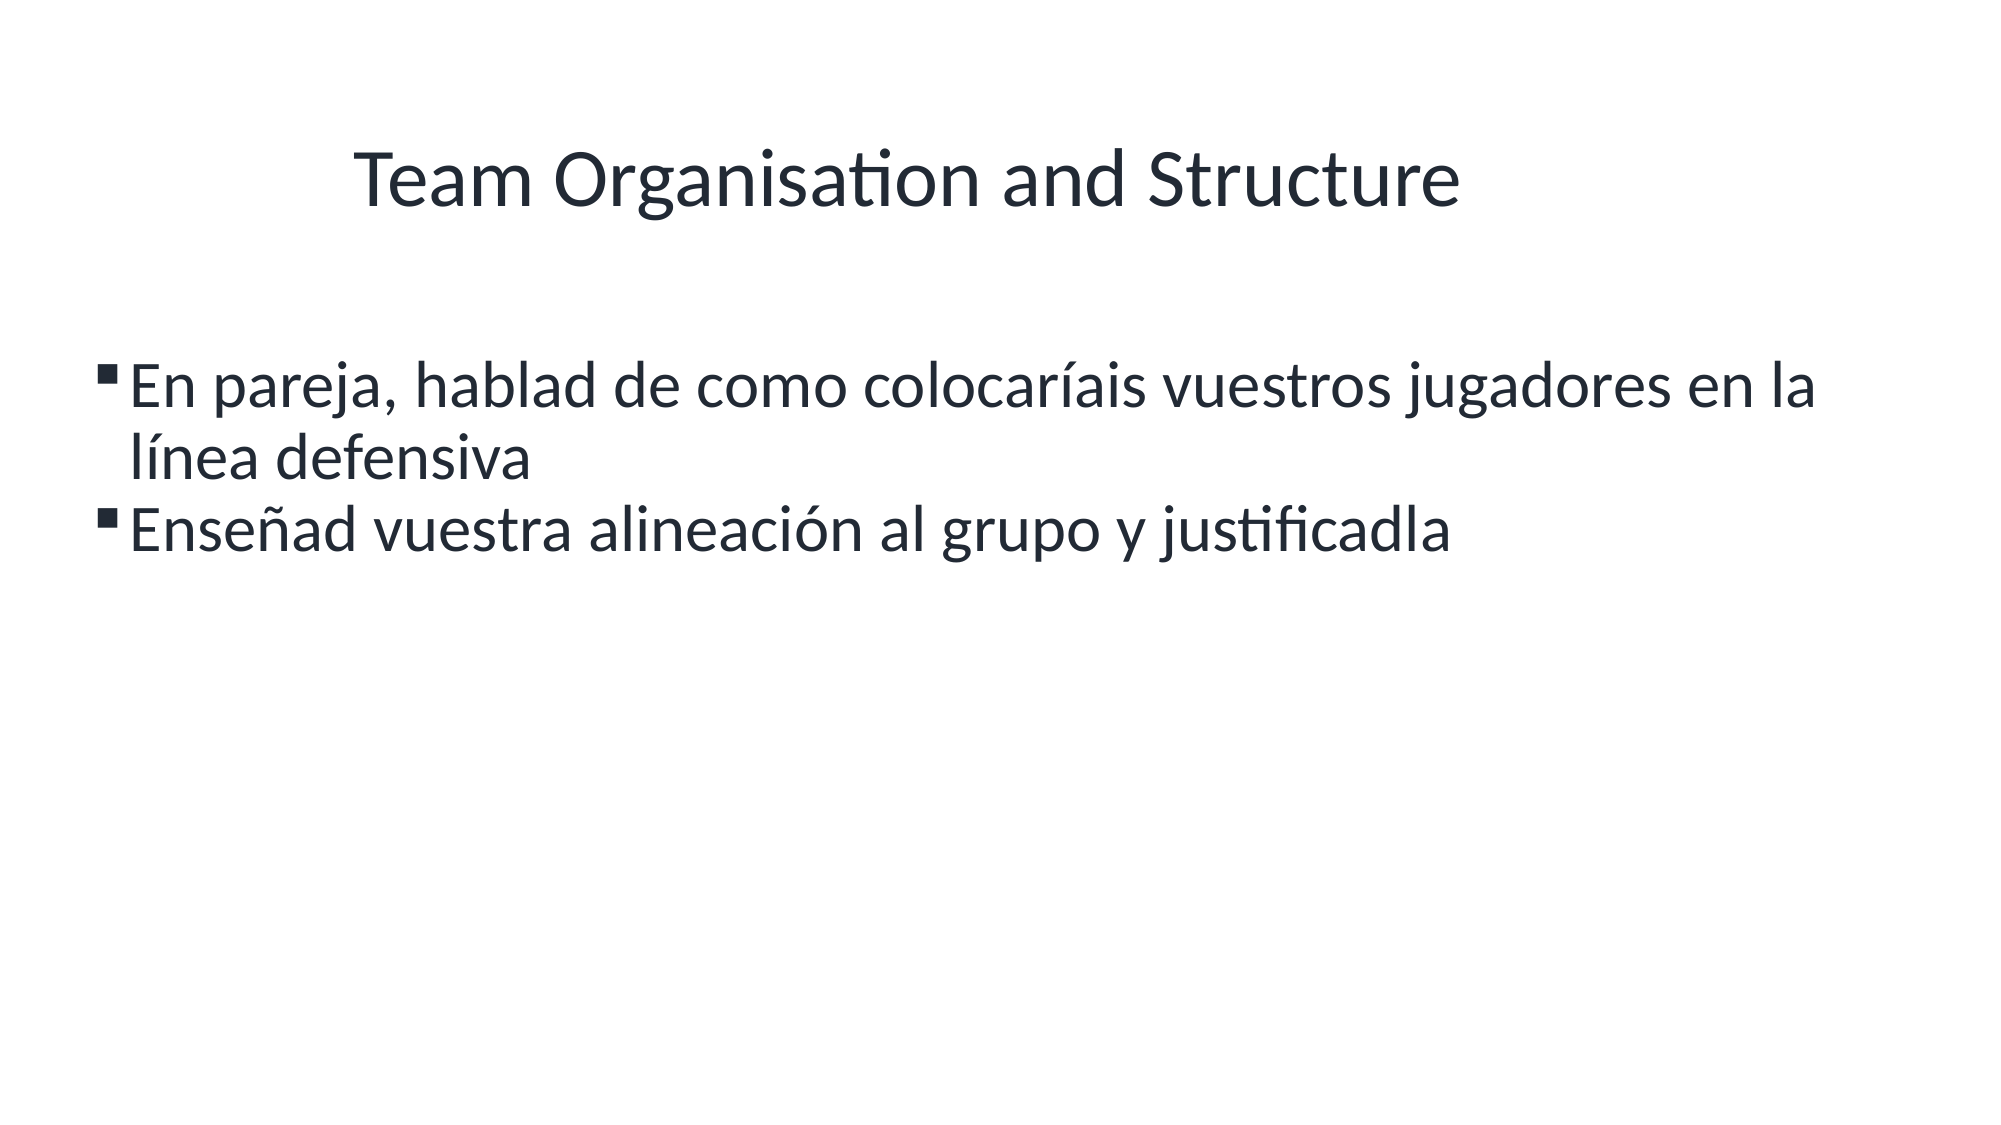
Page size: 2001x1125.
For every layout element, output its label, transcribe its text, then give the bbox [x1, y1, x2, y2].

title Team Organisation and Structure [338, 125, 1747, 233]
list En pareja, hablad de como colocaríais vuestros jugadores en la línea defensiva Enseñad vuestra alineación al grupo y justificadla [77, 262, 1867, 693]
